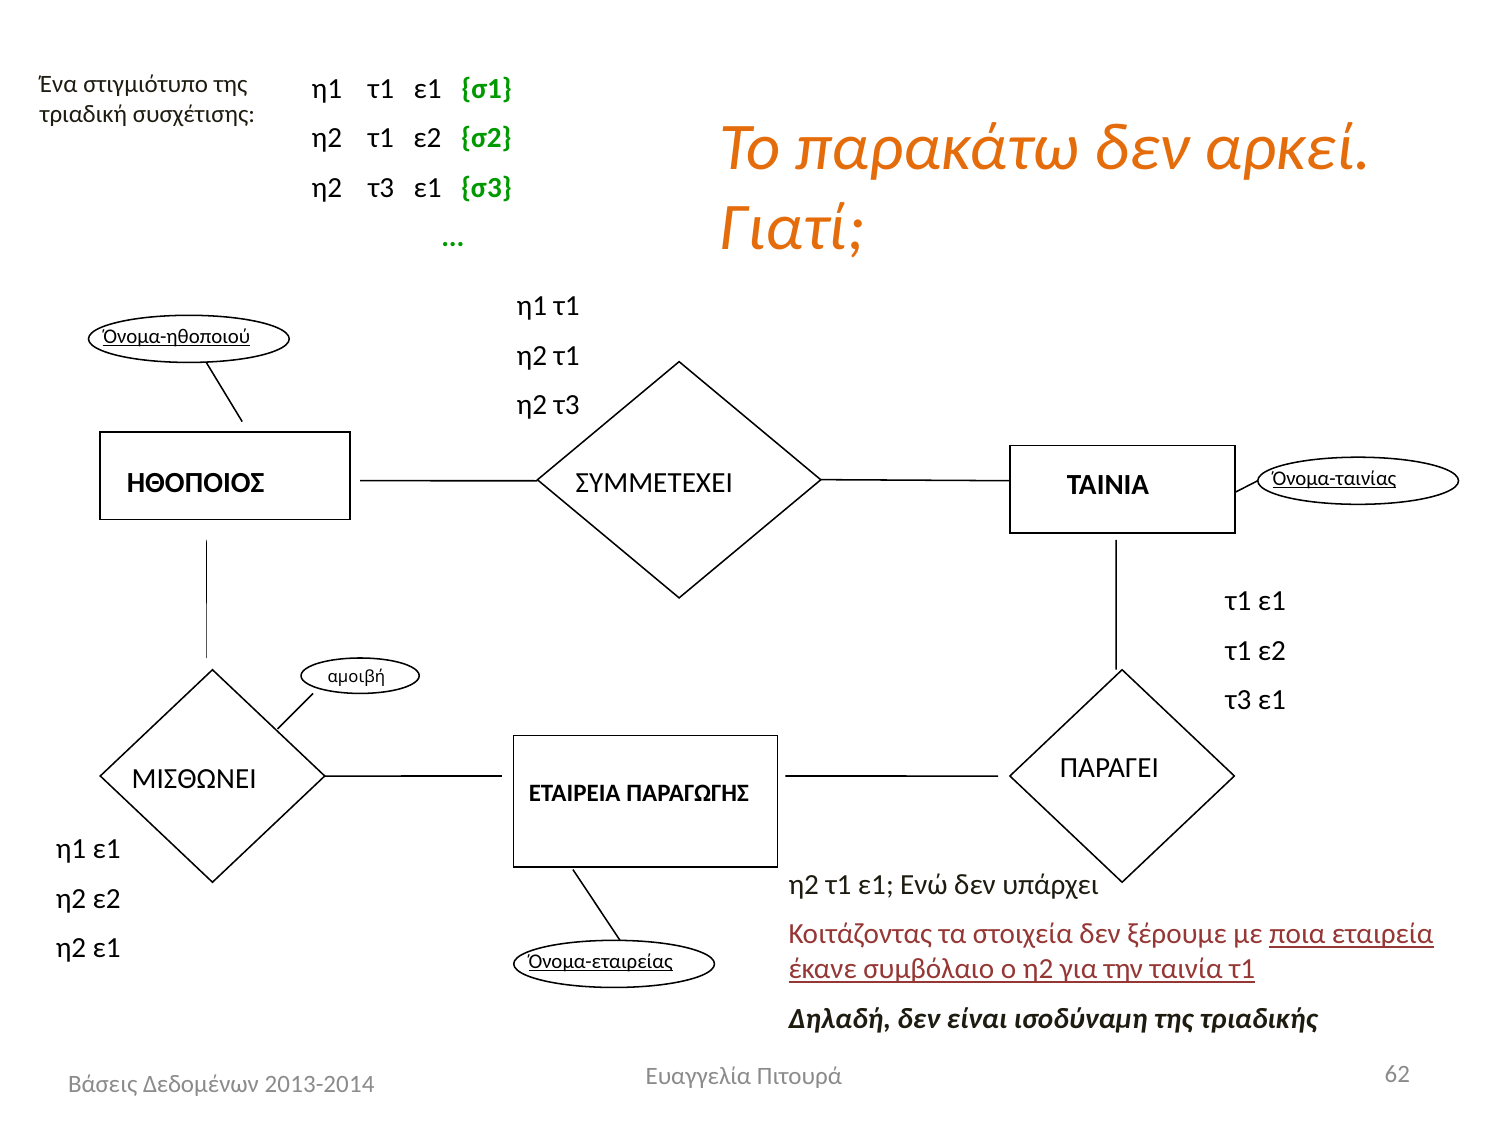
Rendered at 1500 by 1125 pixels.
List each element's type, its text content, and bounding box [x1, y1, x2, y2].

text_box η2 τ1 ε1; Ενώ δεν υπάρχει Κοιτάζοντας τα στοιχεία δεν ξέρουμε με ποια εταιρεία έκανε συμβόλαιο ο η2 για την ταινία τ1 Δηλαδή, δεν είναι ισοδύναμη της τριαδικής [773, 857, 1477, 1042]
text_box ΗΘΟΠΟΙΟΣ [350, 456, 400, 506]
slide_number 62 [1074, 1042, 1425, 1103]
text_box [565, 361, 793, 456]
text_box τ1 ε1 τ1 ε2 τ3 ε1 [1210, 574, 1353, 723]
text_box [513, 735, 851, 868]
slide_number Βάσεις Δεδομένων 2013-2014 [53, 1058, 443, 1106]
text_box [100, 761, 116, 791]
text_box [99, 432, 350, 520]
text_box [1047, 669, 1197, 740]
text_box [568, 506, 790, 598]
text_box η1 τ1 η2 τ1 η2 τ3 [501, 278, 679, 428]
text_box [300, 657, 455, 694]
text_box ΜΙΣΘΩΝΕΙ [116, 752, 377, 802]
text_box Το παρακάτω δεν αρκεί. Γιατί; [704, 95, 1446, 271]
footer Ευαγγελία Πιτουρά [501, 1058, 987, 1091]
text_box η1 ε1 η2 ε2 η2 ε1 [41, 822, 184, 972]
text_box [1257, 456, 1459, 505]
text_box [1009, 445, 1235, 533]
text_box ΣΥΜΜΕΤΕΧΕΙ [560, 456, 821, 506]
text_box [513, 940, 715, 988]
text_box Ένα στιγμιότυπο της τριαδική συσχέτισης: [25, 60, 298, 135]
text_box [537, 460, 560, 499]
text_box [88, 315, 290, 363]
text_box ΠΑΡΑΓΕΙ [1045, 740, 1270, 791]
text_box [1009, 742, 1219, 857]
text_box [127, 802, 298, 883]
text_box [125, 669, 300, 752]
text_box η1 τ1 ε1 {σ1} η2 τ1 ε2 {σ2} η2 τ3 ε1 {σ3} ... [296, 61, 616, 260]
